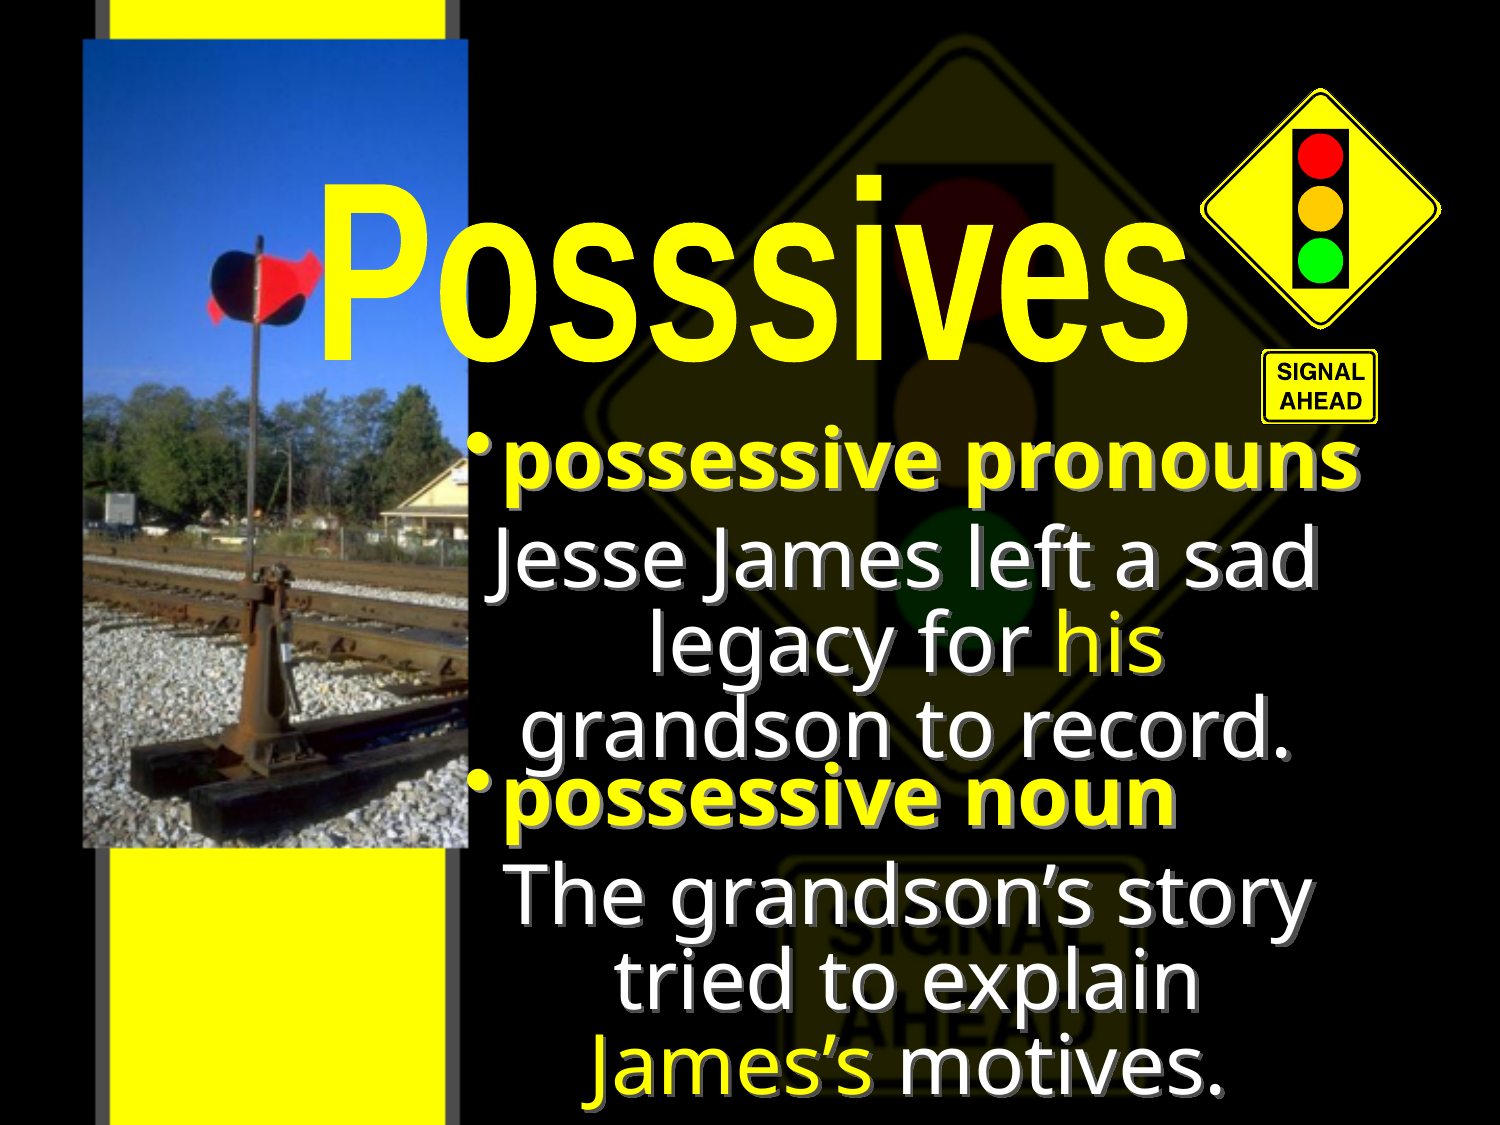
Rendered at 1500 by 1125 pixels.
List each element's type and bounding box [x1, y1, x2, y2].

text_box [1199, 87, 1443, 426]
picture [0, 0, 1500, 1125]
